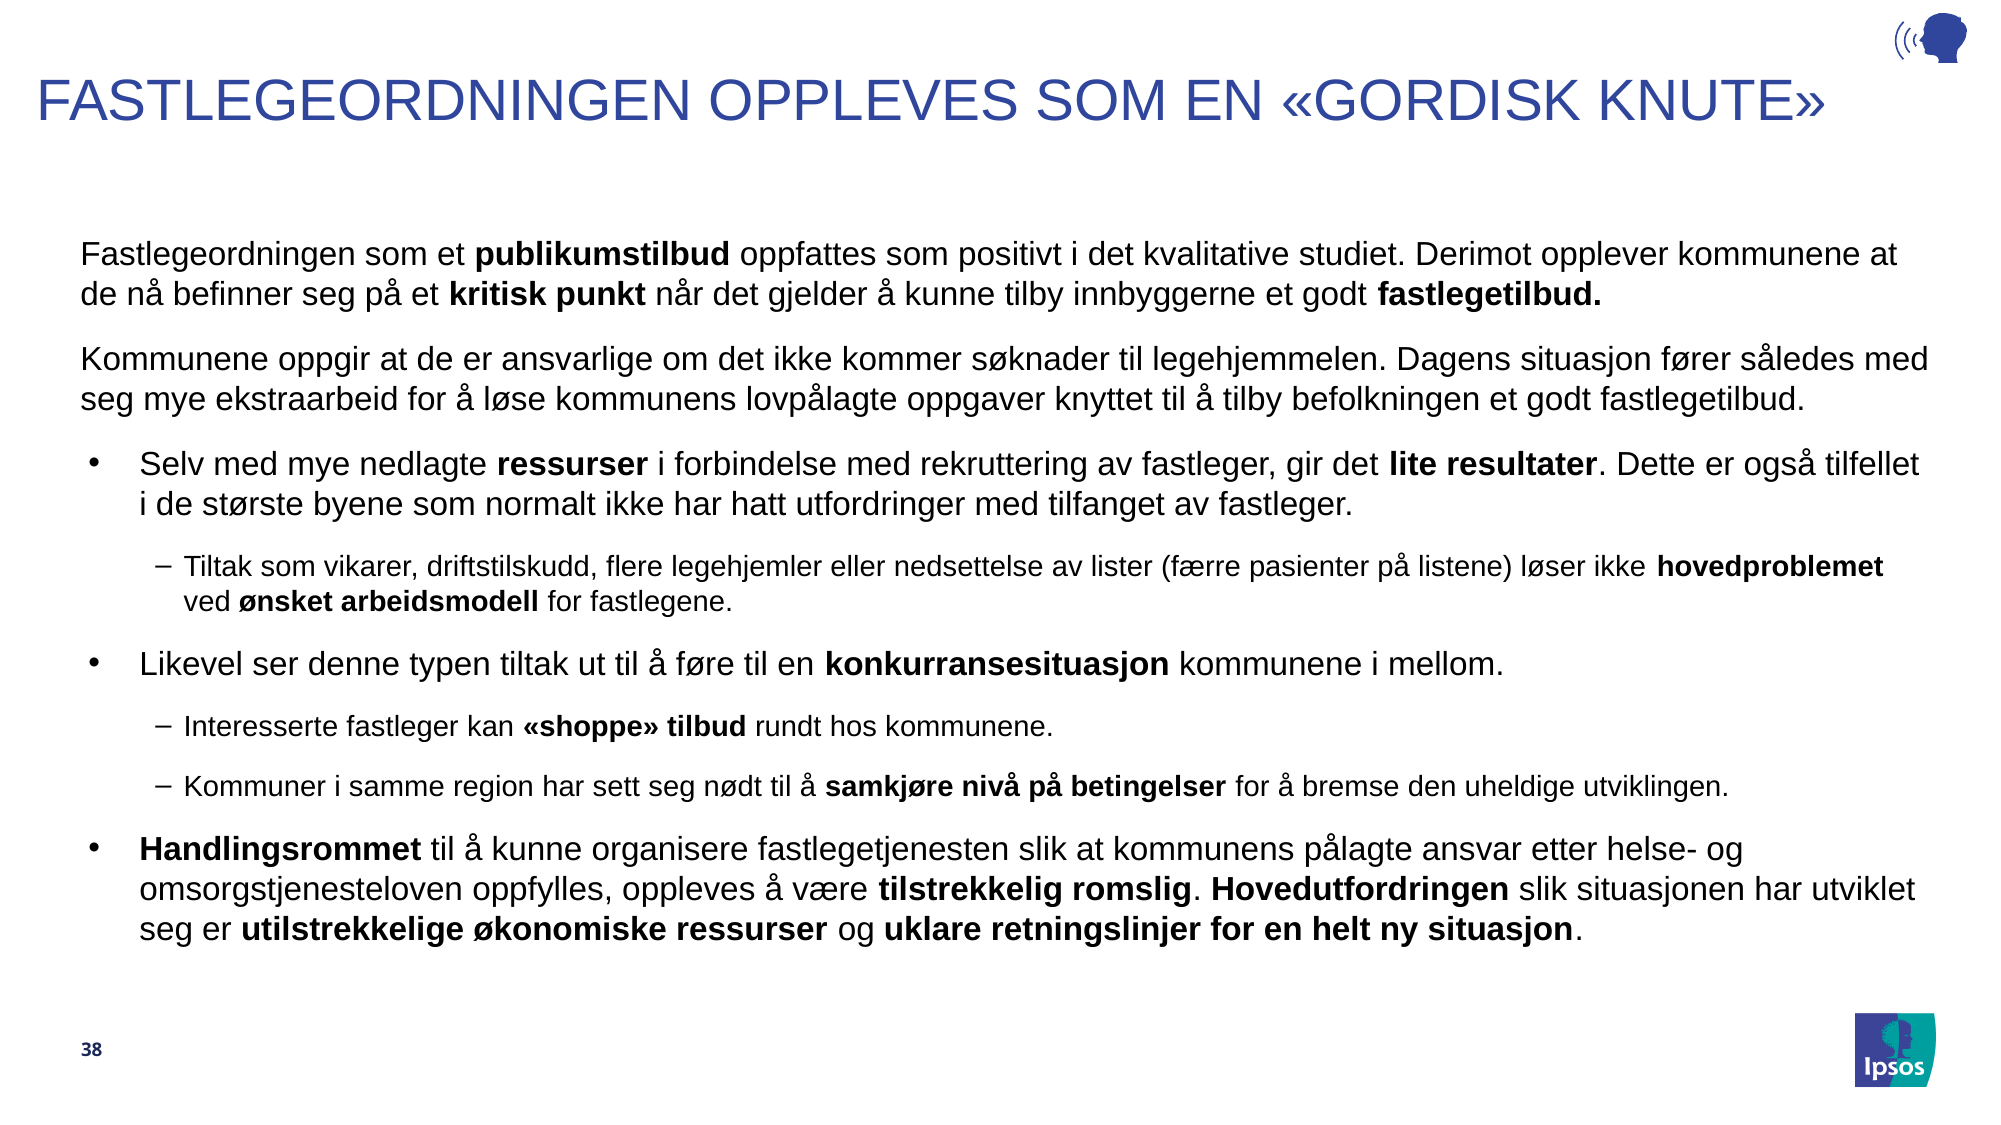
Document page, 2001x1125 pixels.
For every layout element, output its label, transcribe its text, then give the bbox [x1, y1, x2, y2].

title FASTLEGEORDNINGEN OPPLEVES SOM EN «GORDISK KNUTE» [24, 62, 1893, 142]
picture [1854, 1012, 1937, 1088]
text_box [1892, 12, 1968, 63]
slide_number 38 [62, 1020, 113, 1081]
list Fastlegeordningen som et publikumstilbud oppfattes som positivt i det kvalitative studiet. Derimot opplever kommunene at de nå befinner seg på et kritisk punkt når det gjelder å kunne tilby innbyggerne et godt fastlegetilbud. Kommunene oppgir at de er ansvarlige om det ikke kommer søknader til legehjemmelen. Dagens situasjon fører således med seg mye ekstraarbeid for å løse kommunens lovpålagte oppgaver knyttet til å tilby befolkningen et godt fastlegetilbud. Selv med mye nedlagte ressurser i forbindelse med rekruttering av fastleger, gir det lite resultater. Dette er også tilfellet i de største byene som normalt ikke har hatt utfordringer med tilfanget av fastleger. Tiltak som vikarer, driftstilskudd, flere legehjemler eller nedsettelse av lister (færre pasienter på listene) løser ikke hovedproblemet ved ønsket arbeidsmodell for fastlegene. Likevel ser denne typen tiltak ut til å føre til en konkurransesituasjon kommunene i mellom. Interesserte fastleger kan «shoppe» tilbud rundt hos kommunene. Kommuner i samme region har sett seg nødt til å samkjøre nivå på betingelser for å bremse den uheldige utviklingen. Handlingsrommet til å kunne organisere fastlegetjenesten slik at kommunens pålagte ansvar etter helse- og omsorgstjenesteloven oppfylles, oppleves å være tilstrekkelig romslig. Hovedutfordringen slik situasjonen har utviklet seg er utilstrekkelige økonomiske ressurser og uklare retningslinjer for en helt ny situasjon. [66, 225, 1934, 947]
